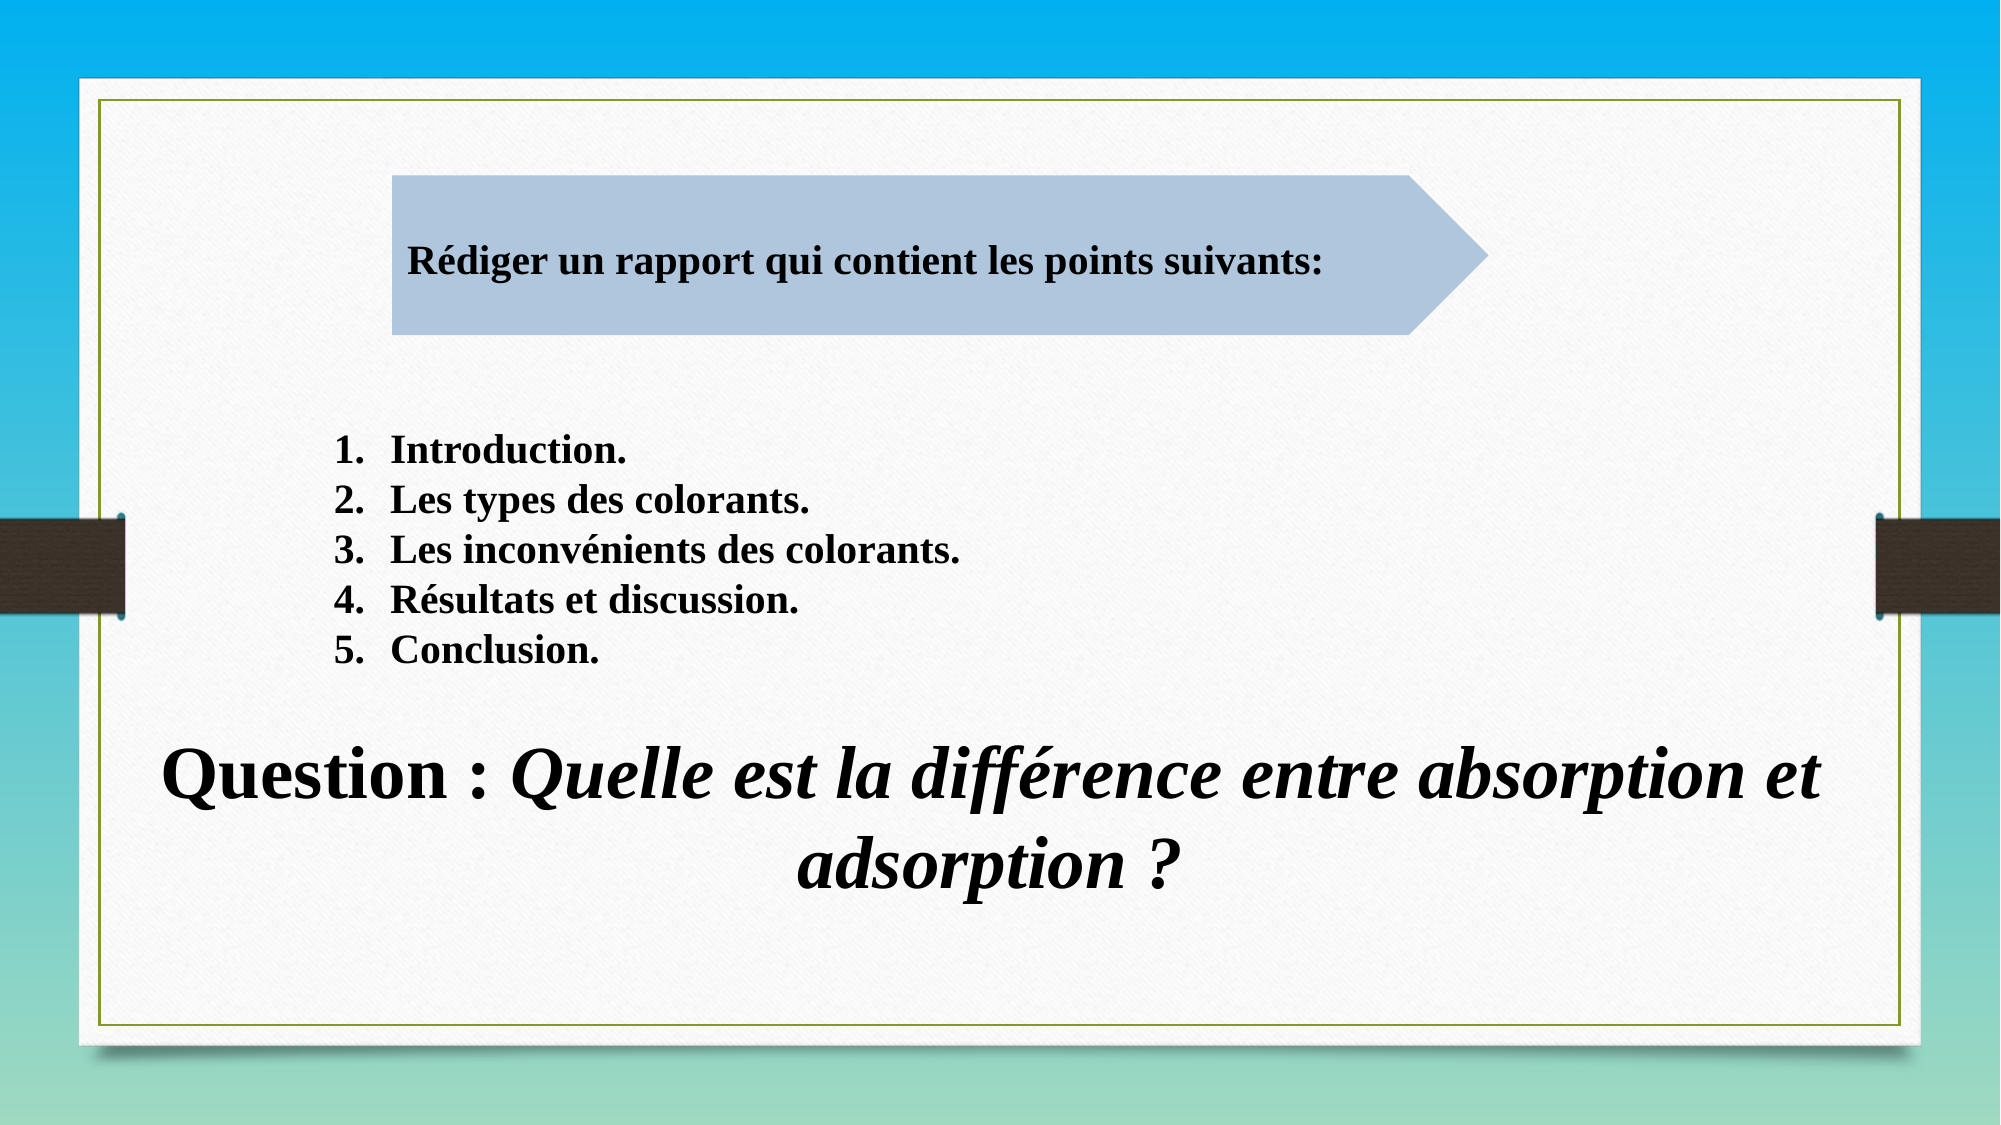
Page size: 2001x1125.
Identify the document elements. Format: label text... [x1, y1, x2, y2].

text_box Rédiger un rapport qui contient les points suivants: [392, 175, 1489, 336]
picture [0, 79, 2001, 1125]
text_box Question : Quelle est la différence entre absorption et adsorption ? [137, 716, 1845, 1001]
text_box Introduction. Les types des colorants. Les inconvénients des colorants. Résultats et discussion. Conclusion. [318, 414, 1279, 679]
